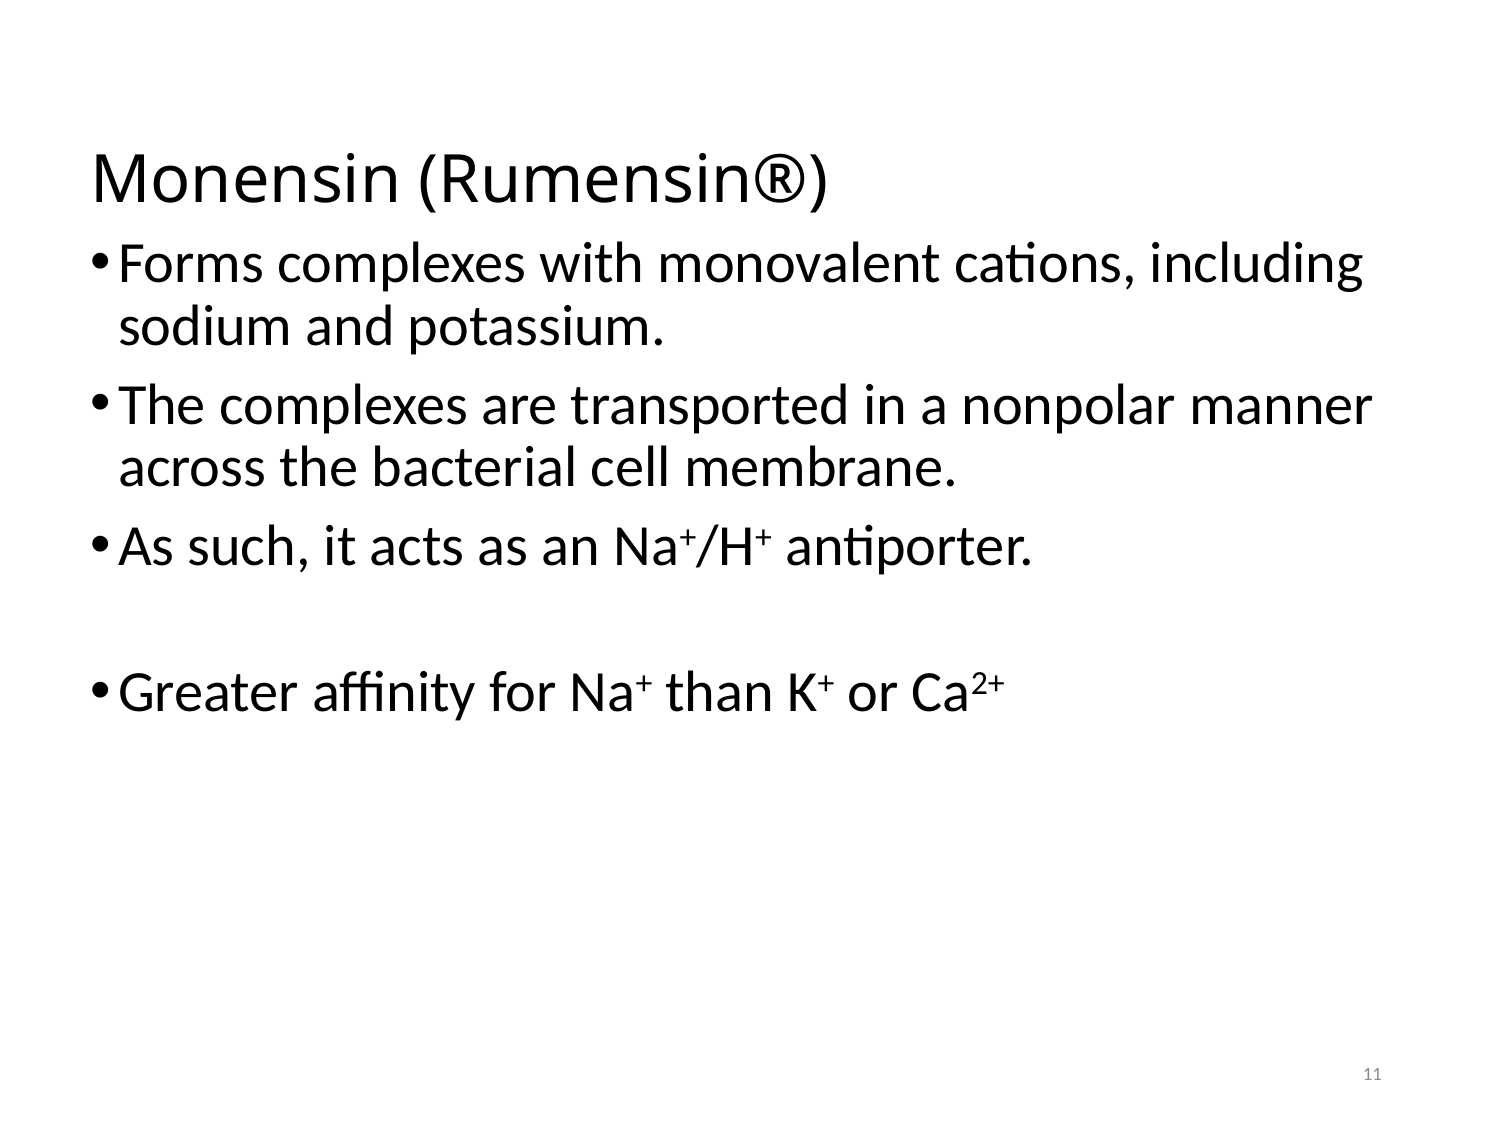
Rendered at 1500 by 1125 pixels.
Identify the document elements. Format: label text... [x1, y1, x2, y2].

title Monensin (Rumensin®) [75, 87, 1425, 224]
slide_number 11 [1059, 1042, 1397, 1103]
list Forms complexes with monovalent cations, including sodium and potassium. The complexes are transported in a nonpolar manner across the bacterial cell membrane. As such, it acts as an Na+/H+ antiporter. Greater affinity for Na+ than K+ or Ca2+ [75, 224, 1425, 1063]
